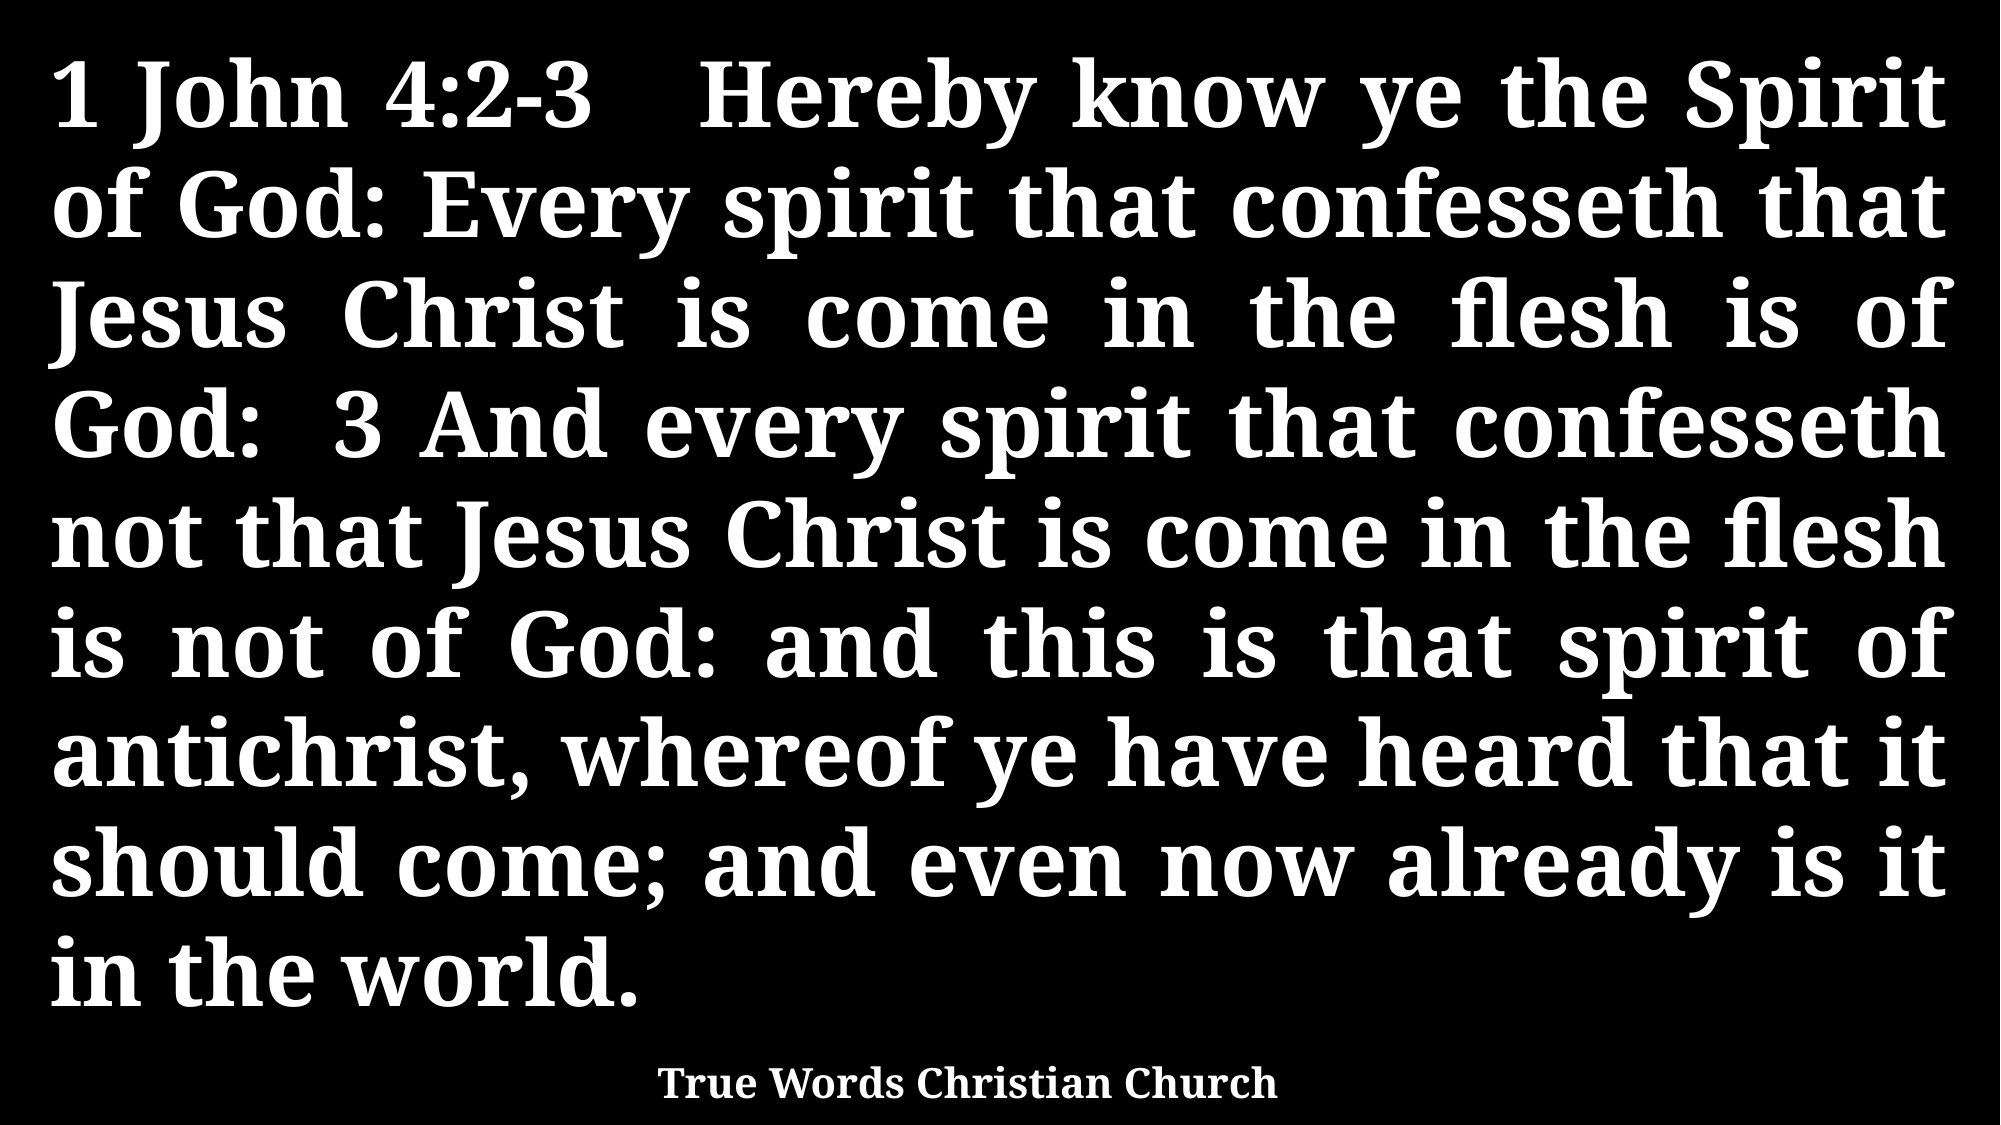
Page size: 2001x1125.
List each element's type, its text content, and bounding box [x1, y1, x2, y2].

text_box 1 John 4:2-3 Hereby know ye the Spirit of God: Every spirit that confesseth that Jesus Christ is come in the flesh is of God: 3 And every spirit that confesseth not that Jesus Christ is come in the flesh is not of God: and this is that spirit of antichrist, whereof ye have heard that it should come; and even now already is it in the world. [35, 28, 1965, 1033]
text_box True Words Christian Church [642, 1049, 1294, 1114]
